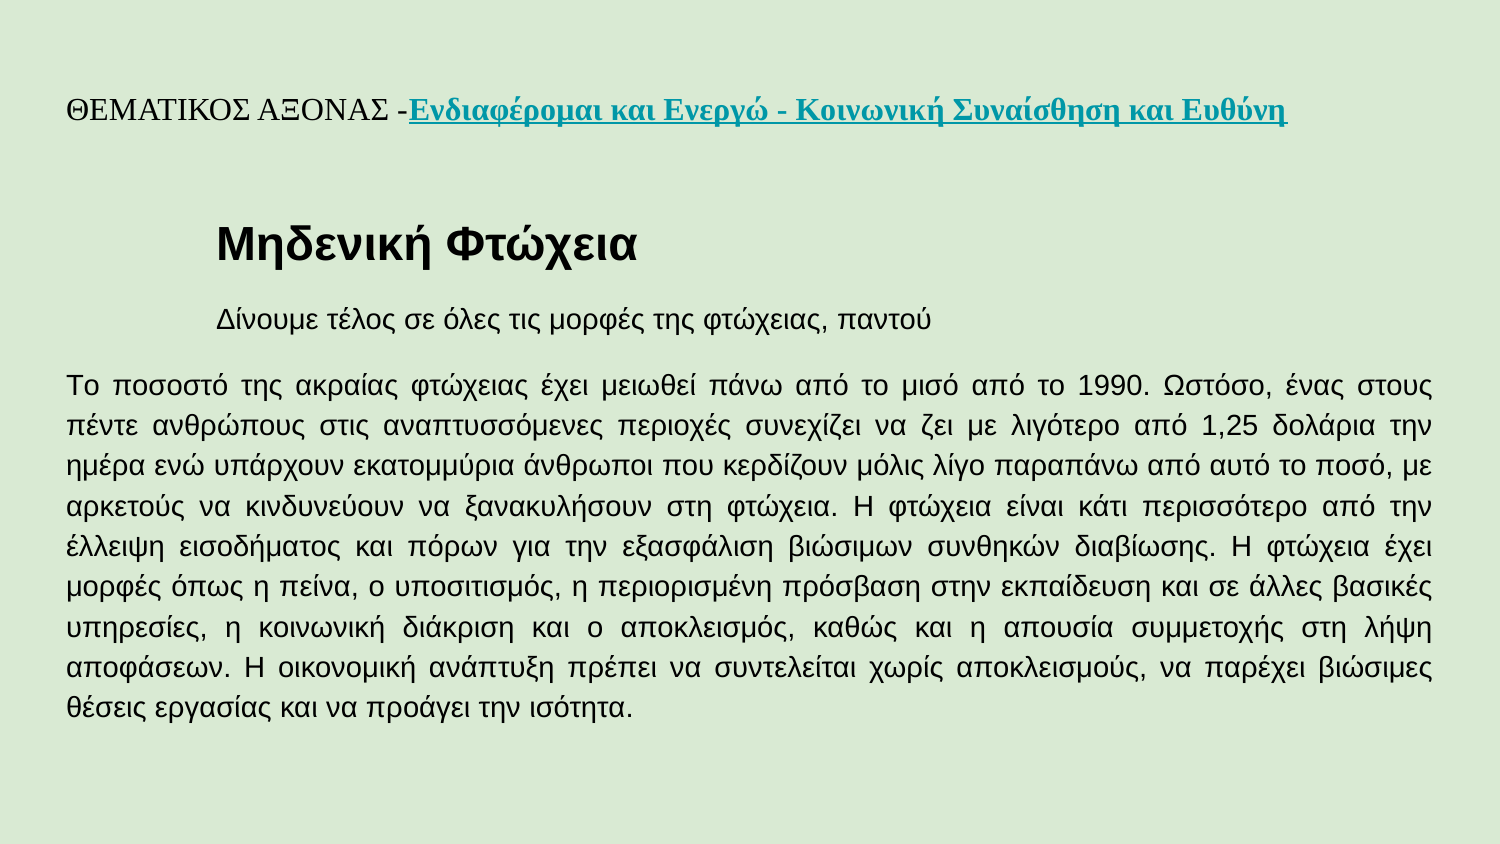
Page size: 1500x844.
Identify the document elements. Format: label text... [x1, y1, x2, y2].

list Μηδενική Φτώχεια Δίνουμε τέλος σε όλες τις μορφές της φτώχειας, παντού Τo ποσοστό της ακραίας φτώχειας έχει μειωθεί πάνω από το μισό από το 1990. Ωστόσο, ένας στους πέντε ανθρώπους στις αναπτυσσόμενες περιοχές συνεχίζει να ζει με λιγότερο από 1,25 δολάρια την ημέρα ενώ υπάρχουν εκατομμύρια άνθρωποι που κερδίζουν μόλις λίγο παραπάνω από αυτό το ποσό, με αρκετούς να κινδυνεύουν να ξανακυλήσουν στη φτώχεια. Η φτώχεια είναι κάτι περισσότερο από την έλλειψη εισοδήματος και πόρων για την εξασφάλιση βιώσιμων συνθηκών διαβίωσης. Η φτώχεια έχει μορφές όπως η πείνα, ο υποσιτισμός, η περιορισμένη πρόσβαση στην εκπαίδευση και σε άλλες βασικές υπηρεσίες, η κοινωνική διάκριση και ο αποκλεισμός, καθώς και η απουσία συμμετοχής στη λήψη αποφάσεων. Η οικονομική ανάπτυξη πρέπει να συντελείται χωρίς αποκλεισμούς, να παρέχει βιώσιμες θέσεις εργασίας και να προάγει την ισότητα. [51, 189, 1449, 750]
title ΘΕΜΑΤΙΚΟΣ ΑΞΟΝΑΣ -Ενδιαφέρομαι και Ενεργώ - Κοινωνική Συναίσθηση και Ευθύνη [51, 72, 1449, 167]
